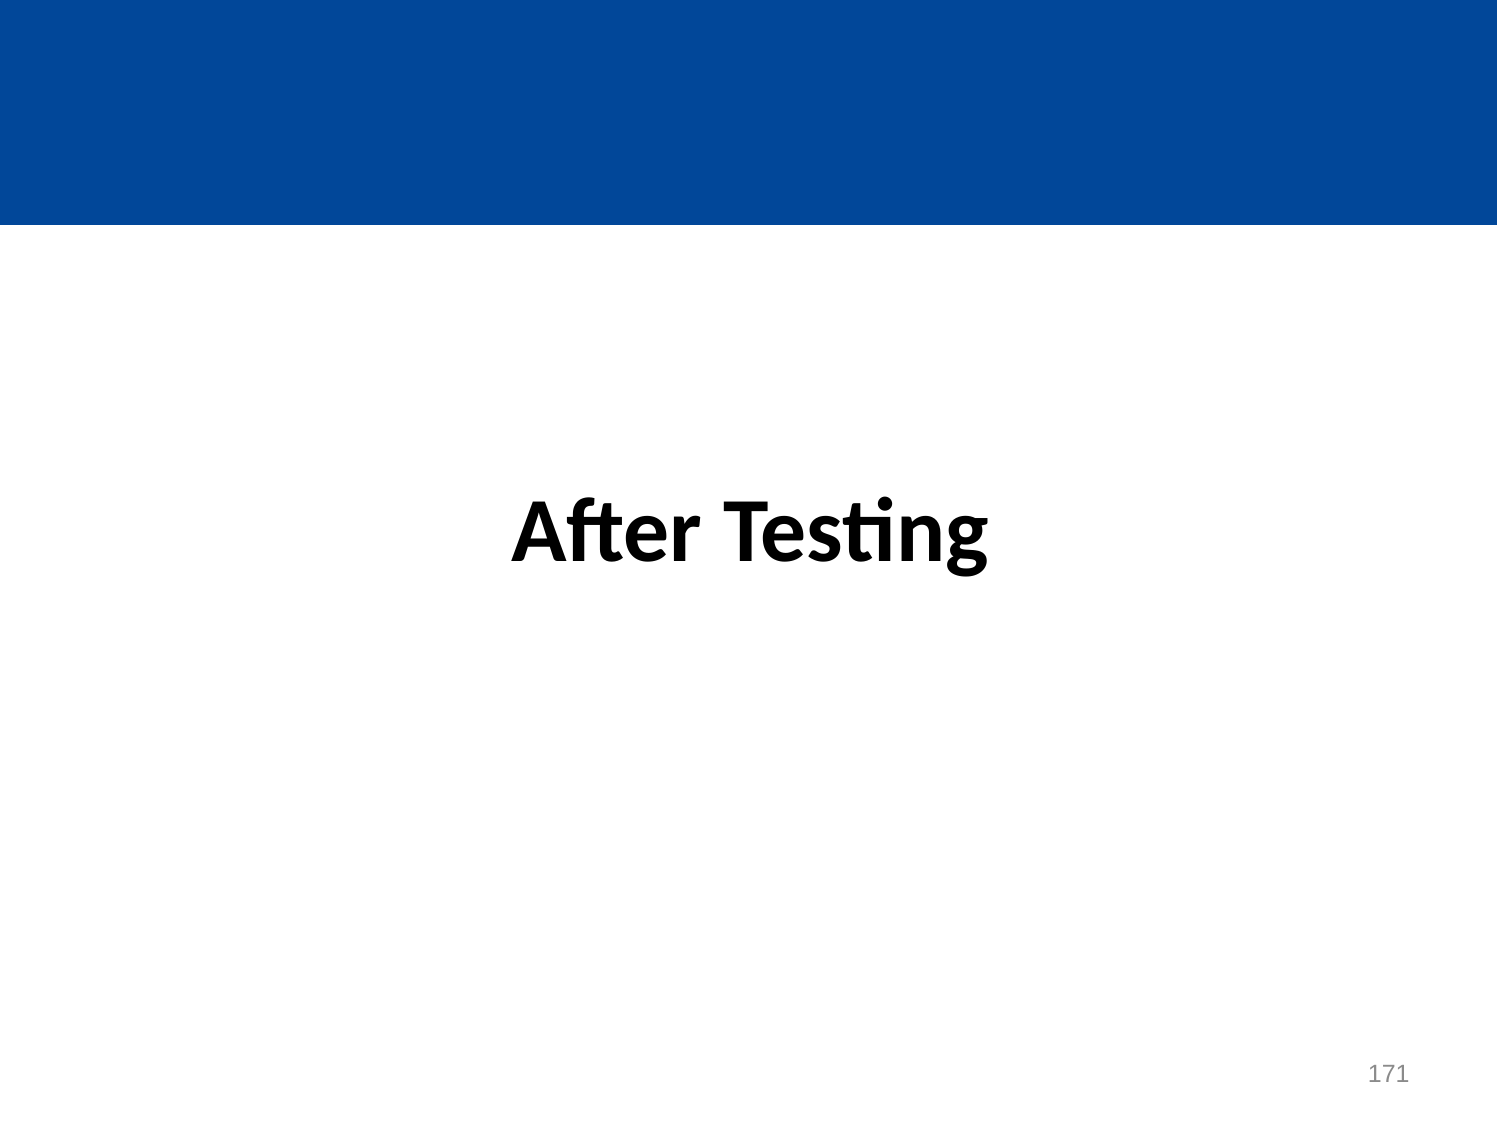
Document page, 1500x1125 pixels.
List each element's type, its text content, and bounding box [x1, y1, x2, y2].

slide_number 171 [1074, 1042, 1425, 1103]
text_box [0, 0, 1499, 227]
title After Testing [0, 450, 1500, 600]
